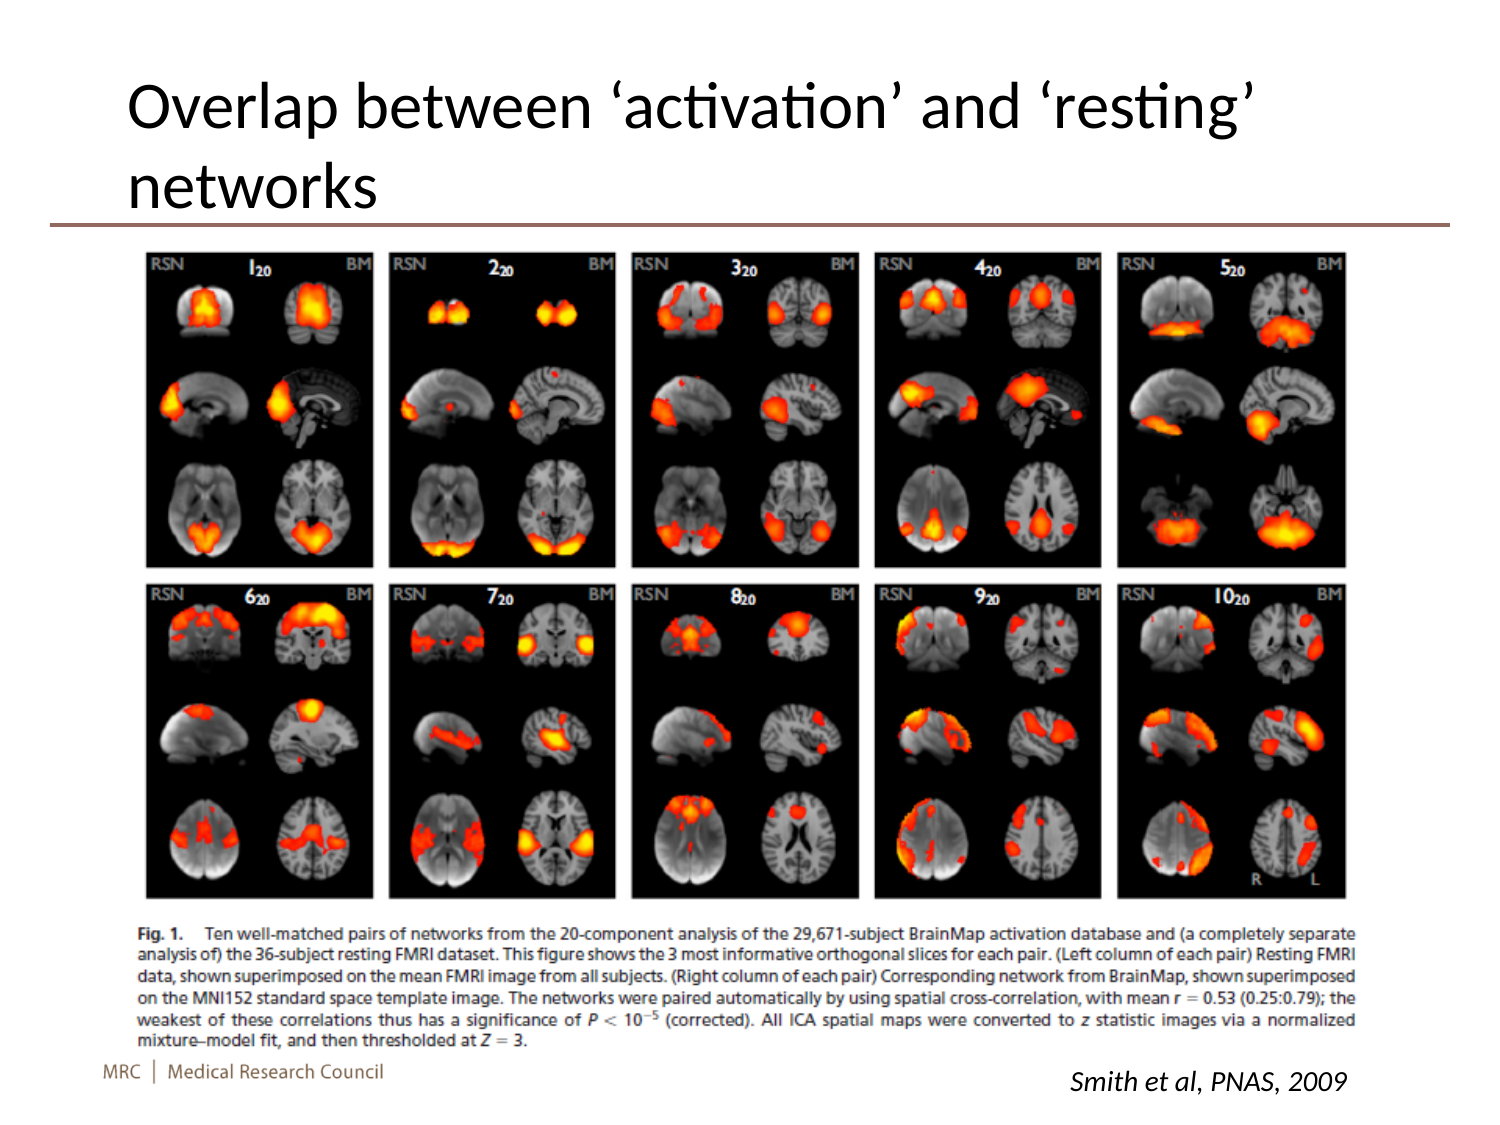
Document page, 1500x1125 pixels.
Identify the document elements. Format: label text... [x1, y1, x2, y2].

picture [100, 242, 1369, 1084]
title Overlap between ‘activation’ and ‘resting’ networks [112, 74, 1397, 209]
text_box Smith et al, PNAS, 2009 [1055, 1066, 1362, 1105]
